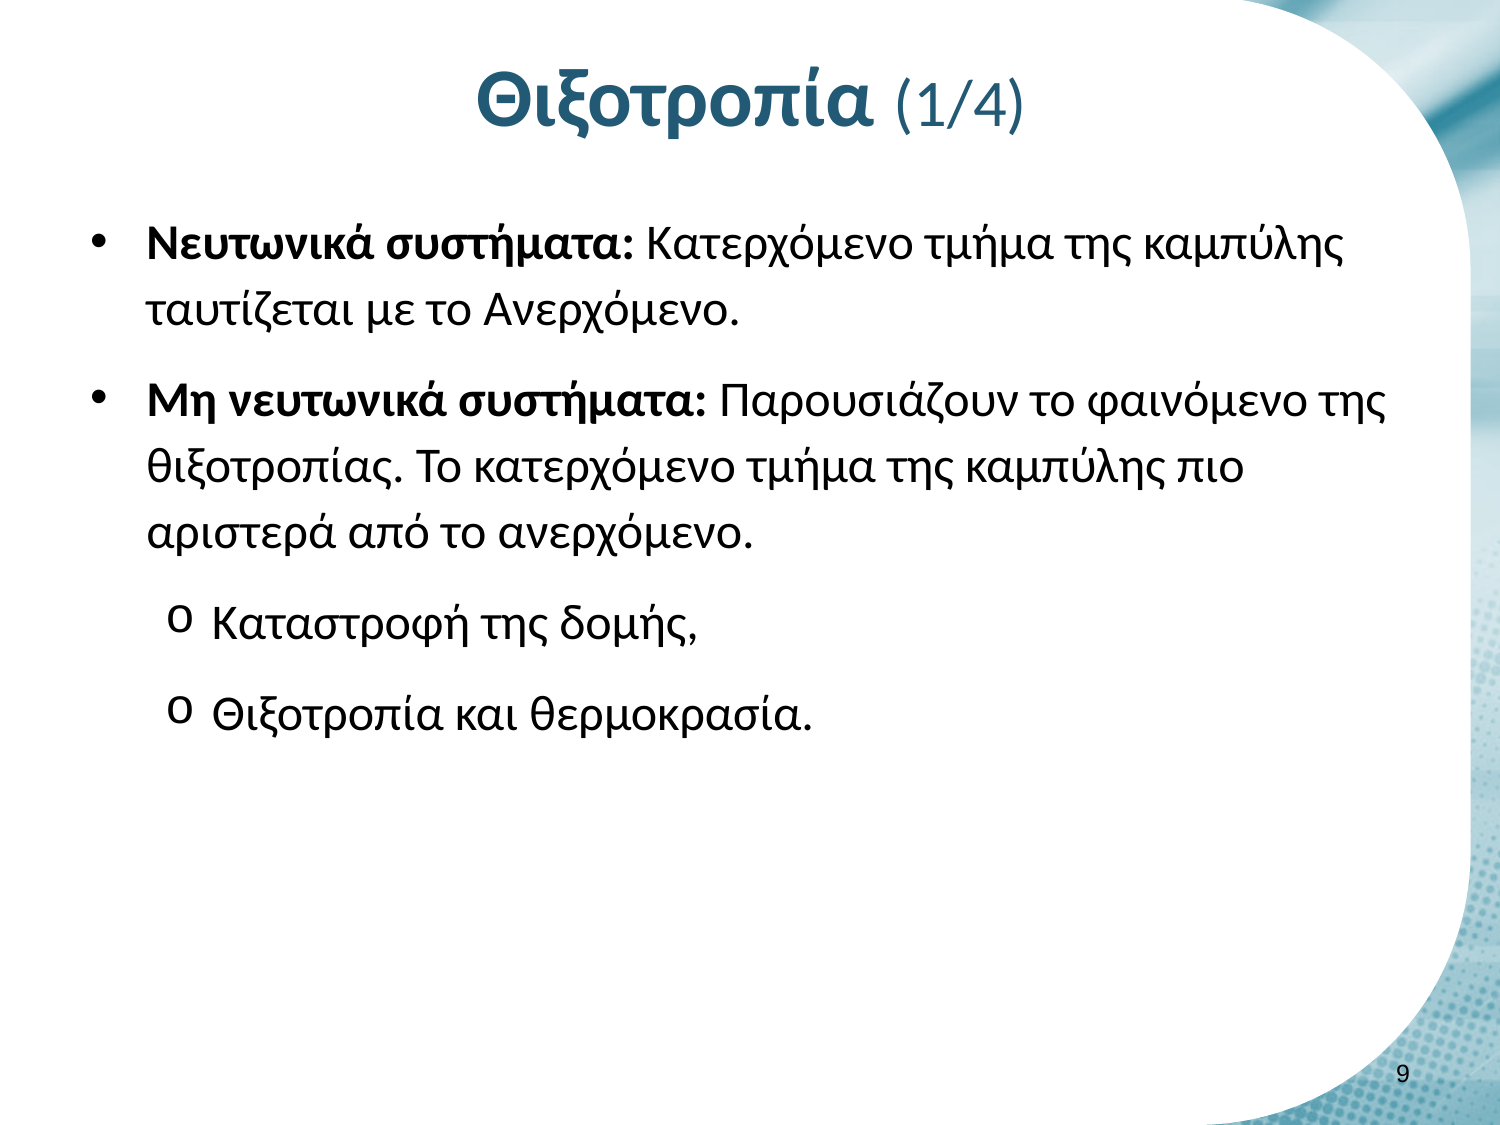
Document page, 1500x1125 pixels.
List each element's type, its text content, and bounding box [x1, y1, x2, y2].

list Νευτωνικά συστήματα: Κατερχόμενο τμήμα της καμπύλης ταυτίζεται με το Ανερχόμενο. Mη νευτωνικά συστήματα: Παρουσιάζουν το φαινόμενο της θιξοτροπίας. Το κατερχόμενο τμήμα της καμπύλης πιο αριστερά από το ανερχόμενο. Καταστροφή της δομής, Θιξοτροπία και θερμοκρασία. [75, 196, 1425, 1024]
title Θιξοτροπία (1/4) [76, 19, 1427, 169]
slide_number 8 [1074, 1042, 1425, 1103]
